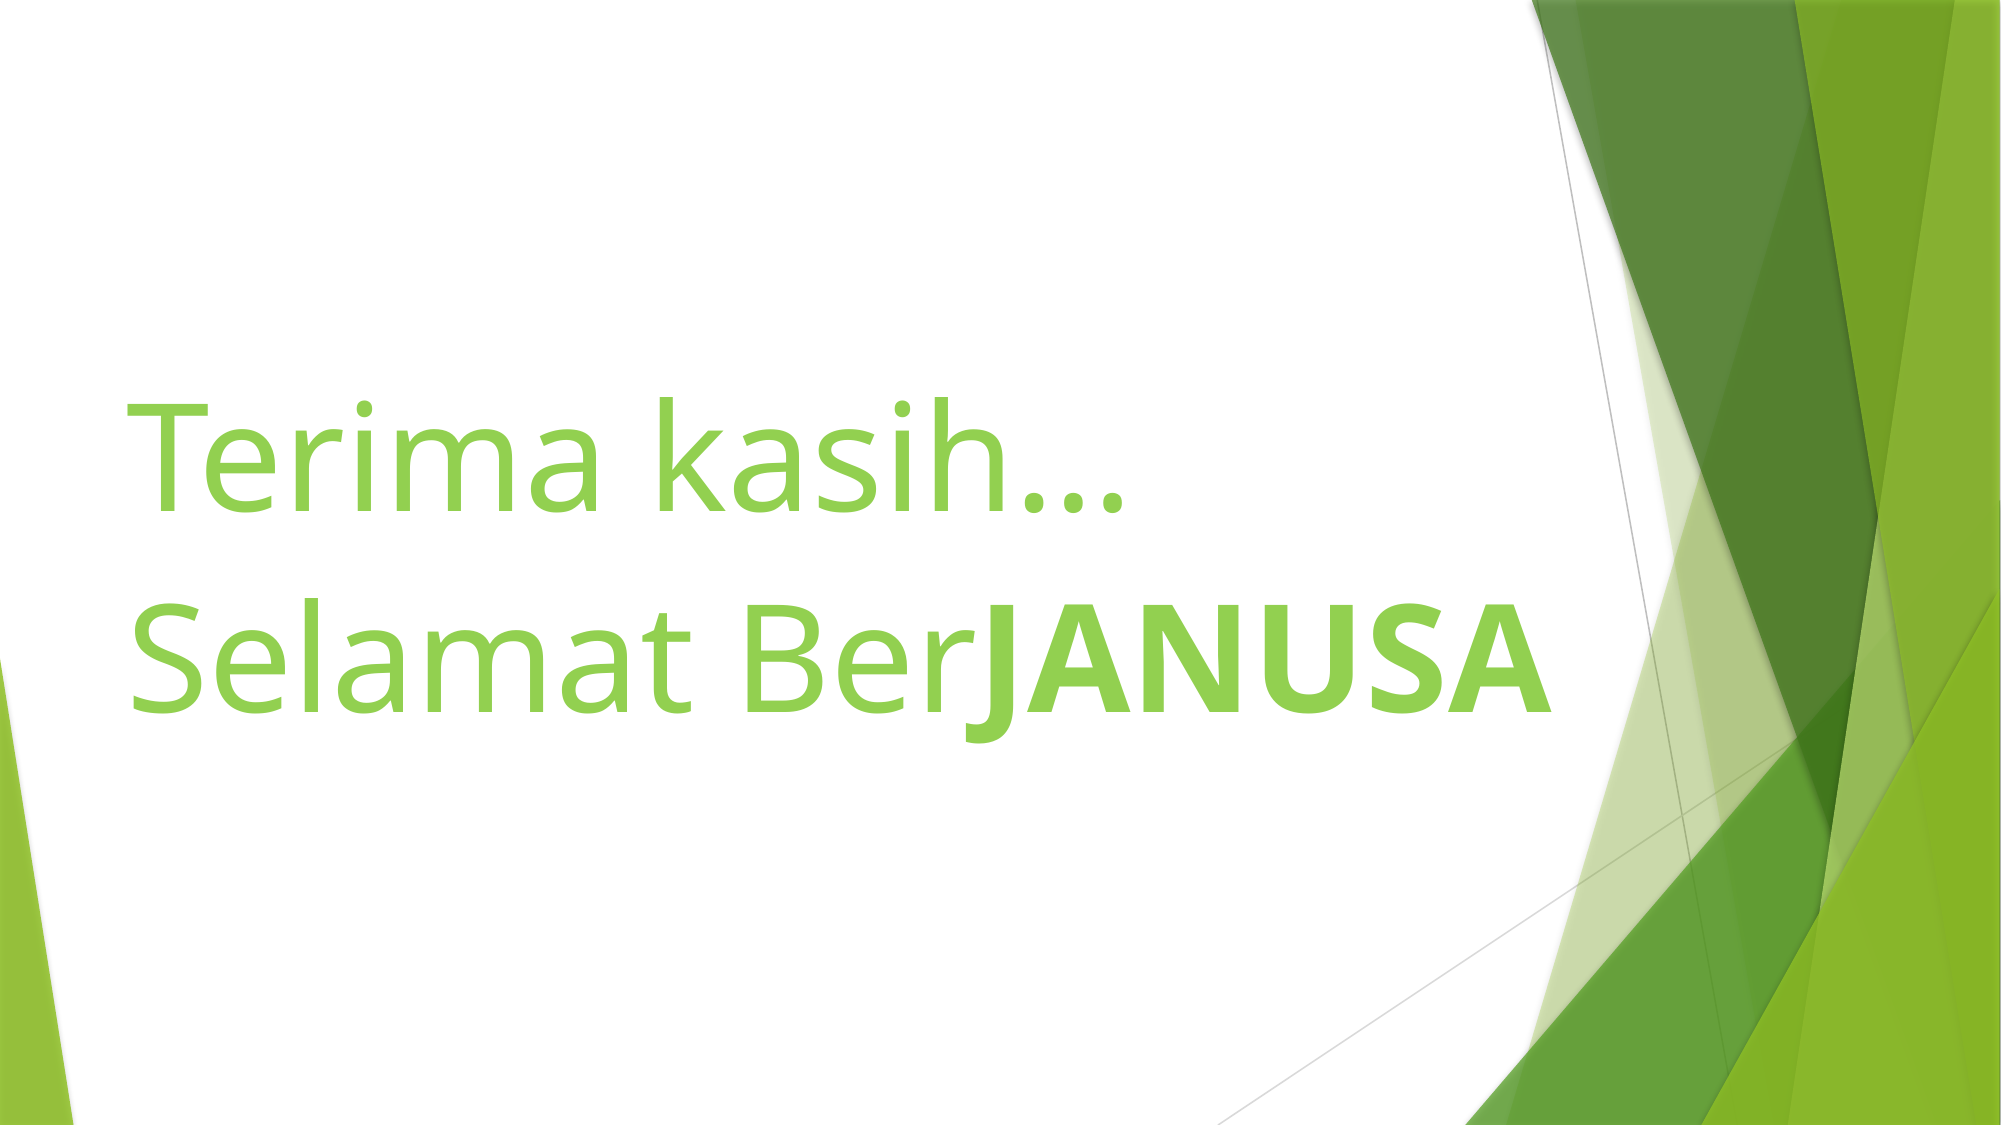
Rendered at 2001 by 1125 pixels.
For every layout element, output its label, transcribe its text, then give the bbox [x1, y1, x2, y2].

list Terima kasih… Selamat BerJANUSA [111, 354, 1602, 992]
